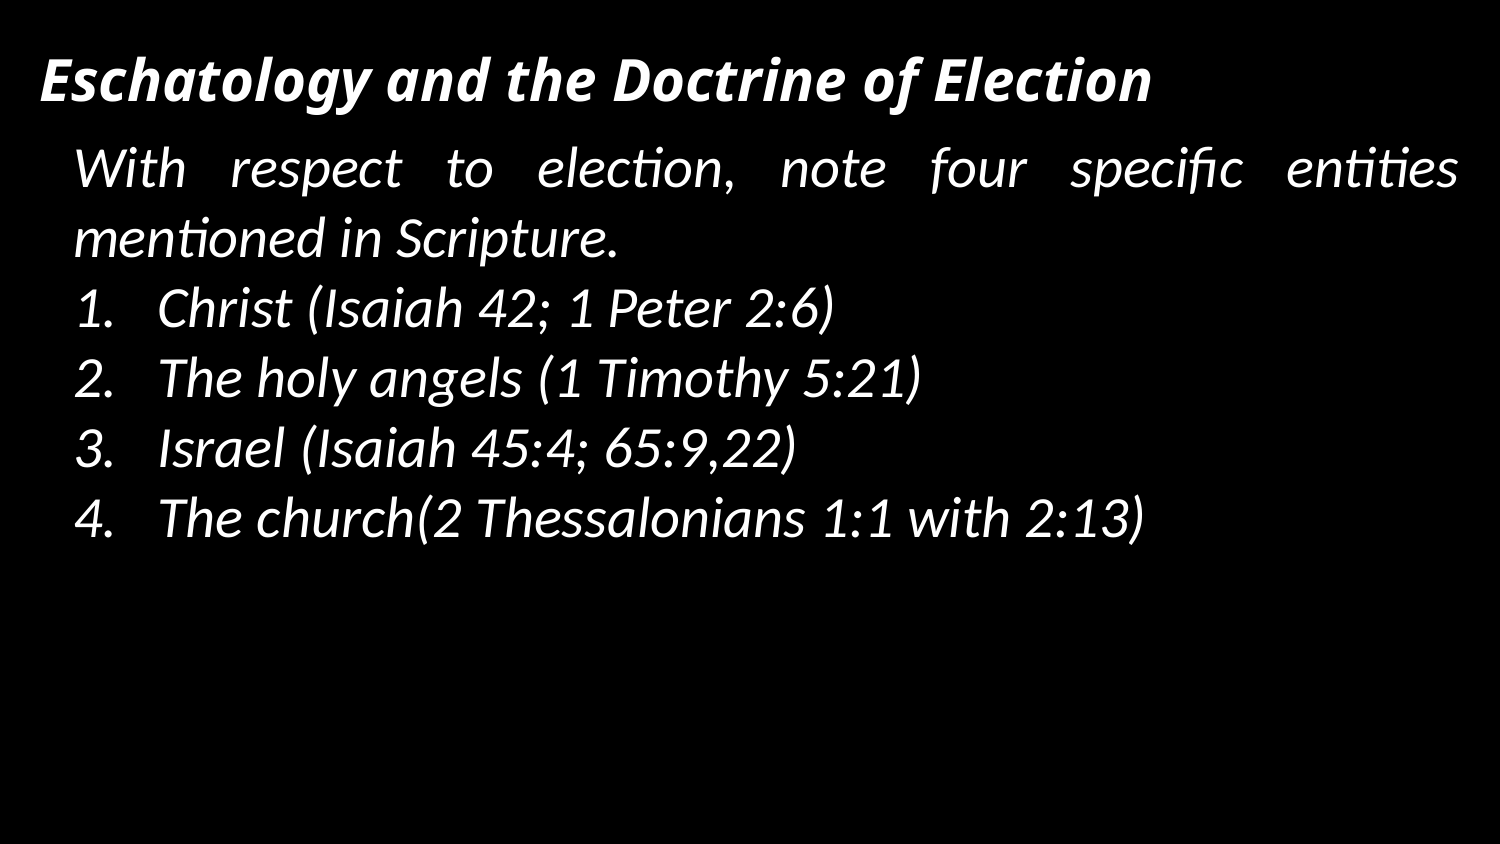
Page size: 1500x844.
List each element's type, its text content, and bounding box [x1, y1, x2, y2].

text_box With respect to election, note four specific entities mentioned in Scripture. Christ (Isaiah 42; 1 Peter 2:6) The holy angels (1 Timothy 5:21) Israel (Isaiah 45:4; 65:9,22) The church(2 Thessalonians 1:1 with 2:13) [58, 121, 1475, 557]
text_box Eschatology and the Doctrine of Election [24, 9, 1475, 157]
